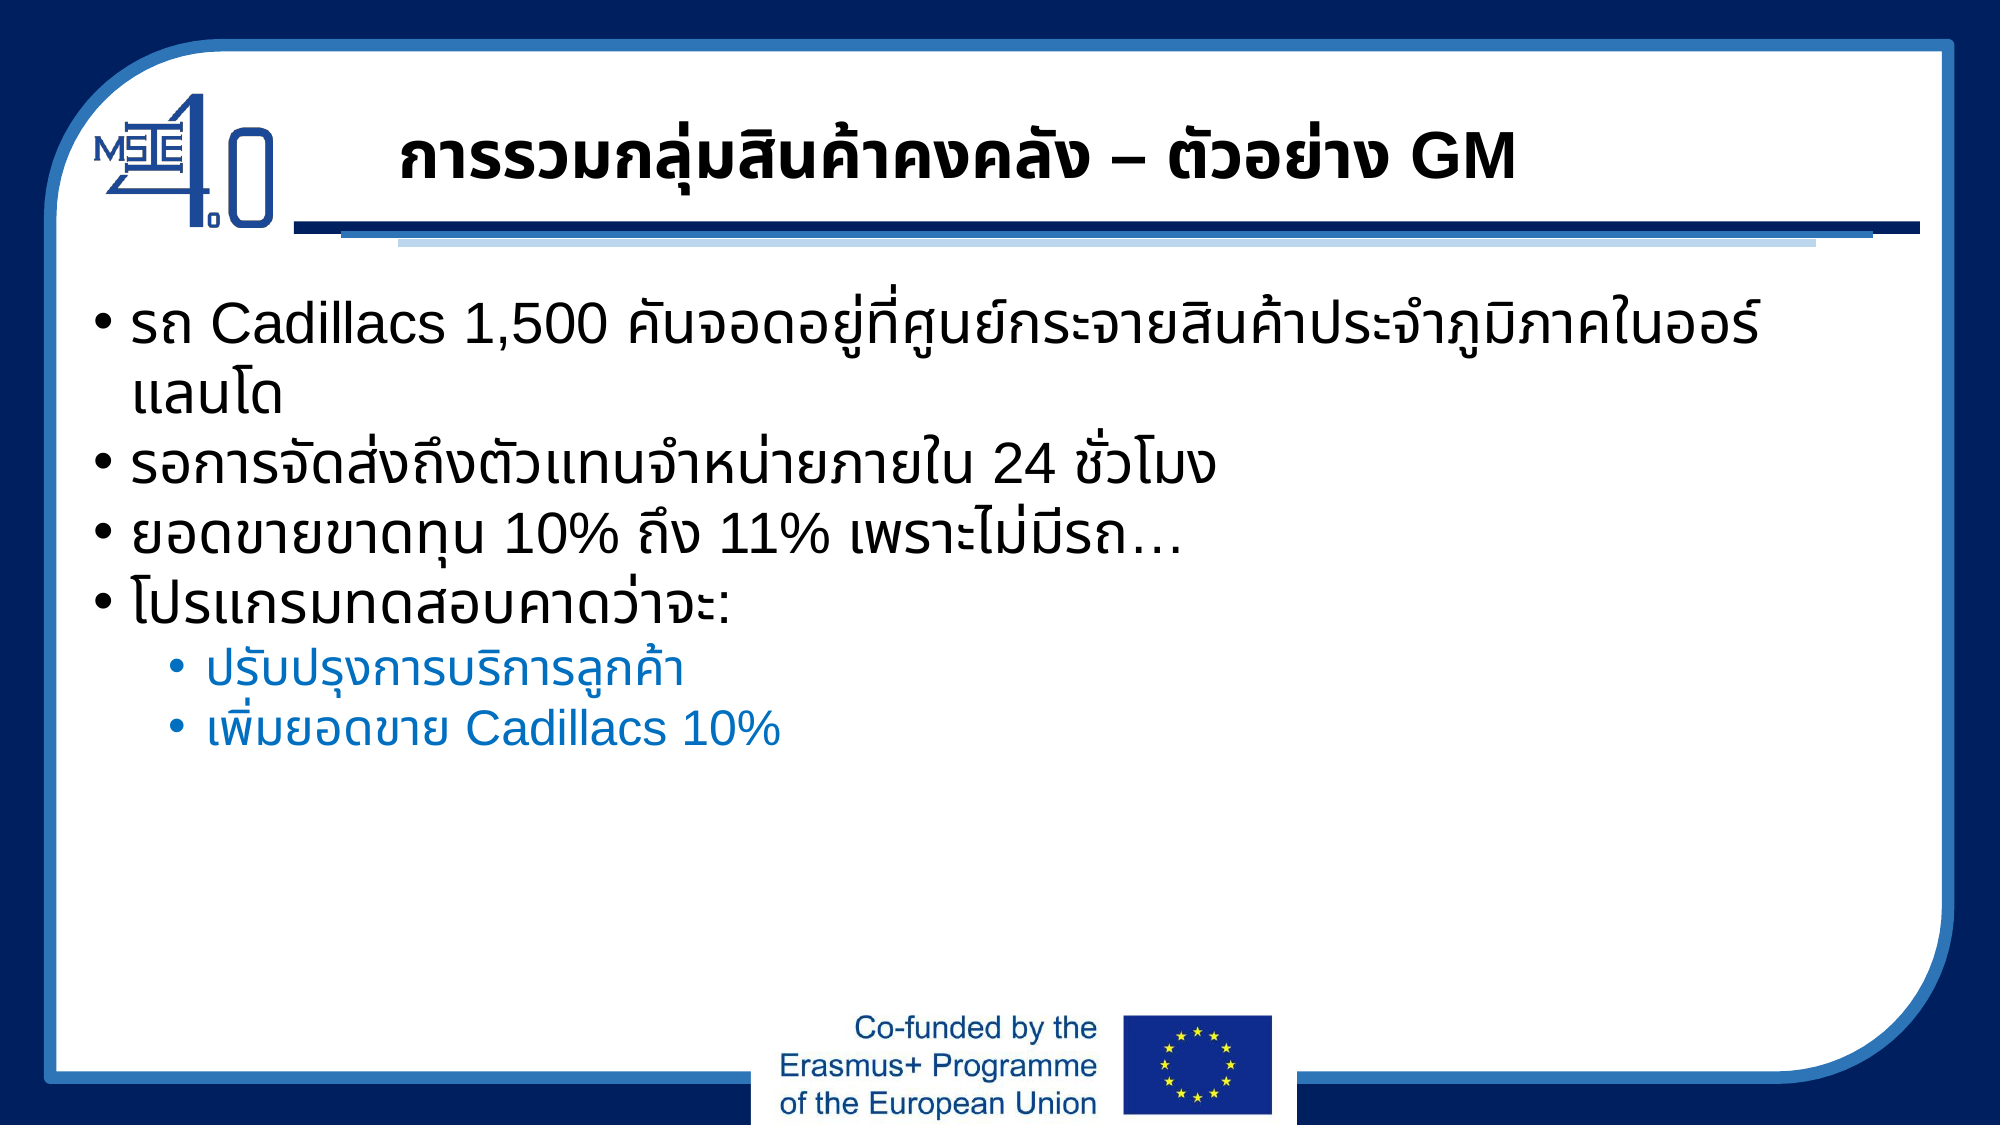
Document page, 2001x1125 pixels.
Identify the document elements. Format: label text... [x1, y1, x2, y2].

text_box [750, 1003, 1297, 1125]
text_box รถ Cadillacs 1,500 คันจอดอยู่ที่ศูนย์กระจายสินค้าประจำภูมิภาคในออร์แลนโด รอการจัดส่งถึงตัวแทนจำหน่ายภายใน 24 ชั่วโมง ยอดขายขาดทุน 10% ถึง 11% เพราะไม่มีรถ… โปรแกรมทดสอบคาดว่าจะ: ปรับปรุงการบริการลูกค้า เพิ่มยอดขาย Cadillacs 10% [91, 285, 1829, 756]
title การรวมกลุ่มสินค้าคงคลัง – ตัวอย่าง GM [0, 66, 1909, 300]
